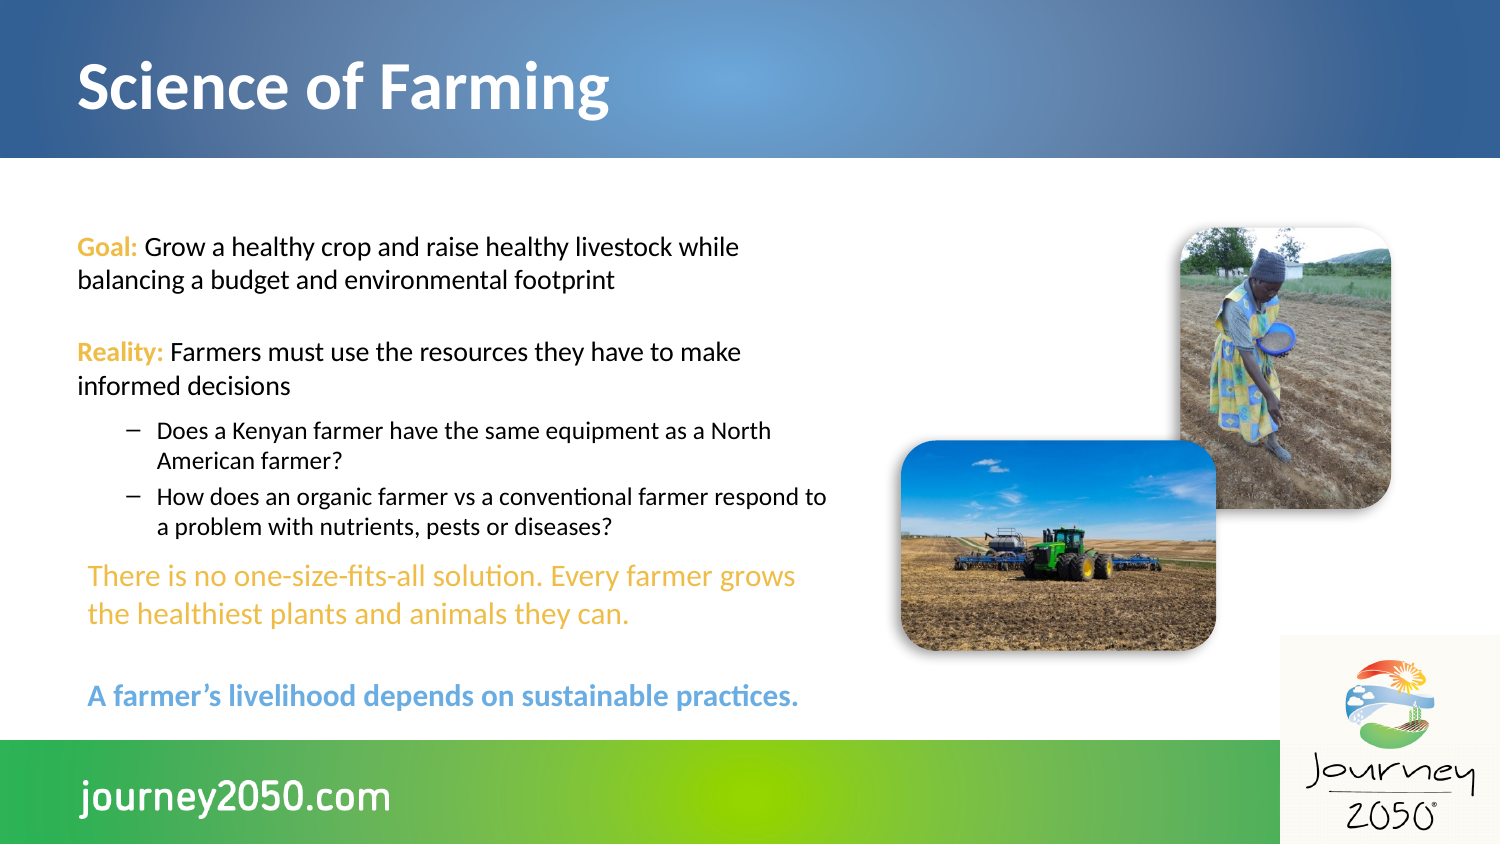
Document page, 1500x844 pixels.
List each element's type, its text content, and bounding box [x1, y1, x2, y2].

text_box A farmer’s livelihood depends on sustainable practices. [72, 667, 901, 721]
list Goal: Grow a healthy crop and raise healthy livestock while balancing a budget and environmental footprint Reality: Farmers must use the resources they have to make informed decisions Does a Kenyan farmer have the same equipment as a North American farmer? How does an organic farmer vs a conventional farmer respond to a problem with nutrients, pests or diseases? [62, 220, 853, 549]
text_box There is no one-size-fits-all solution. Every farmer grows the healthiest plants and animals they can. [72, 548, 839, 638]
picture [0, 635, 1500, 844]
title Science of Farming [62, 11, 1450, 153]
picture [900, 227, 1392, 651]
picture [0, 0, 1500, 158]
